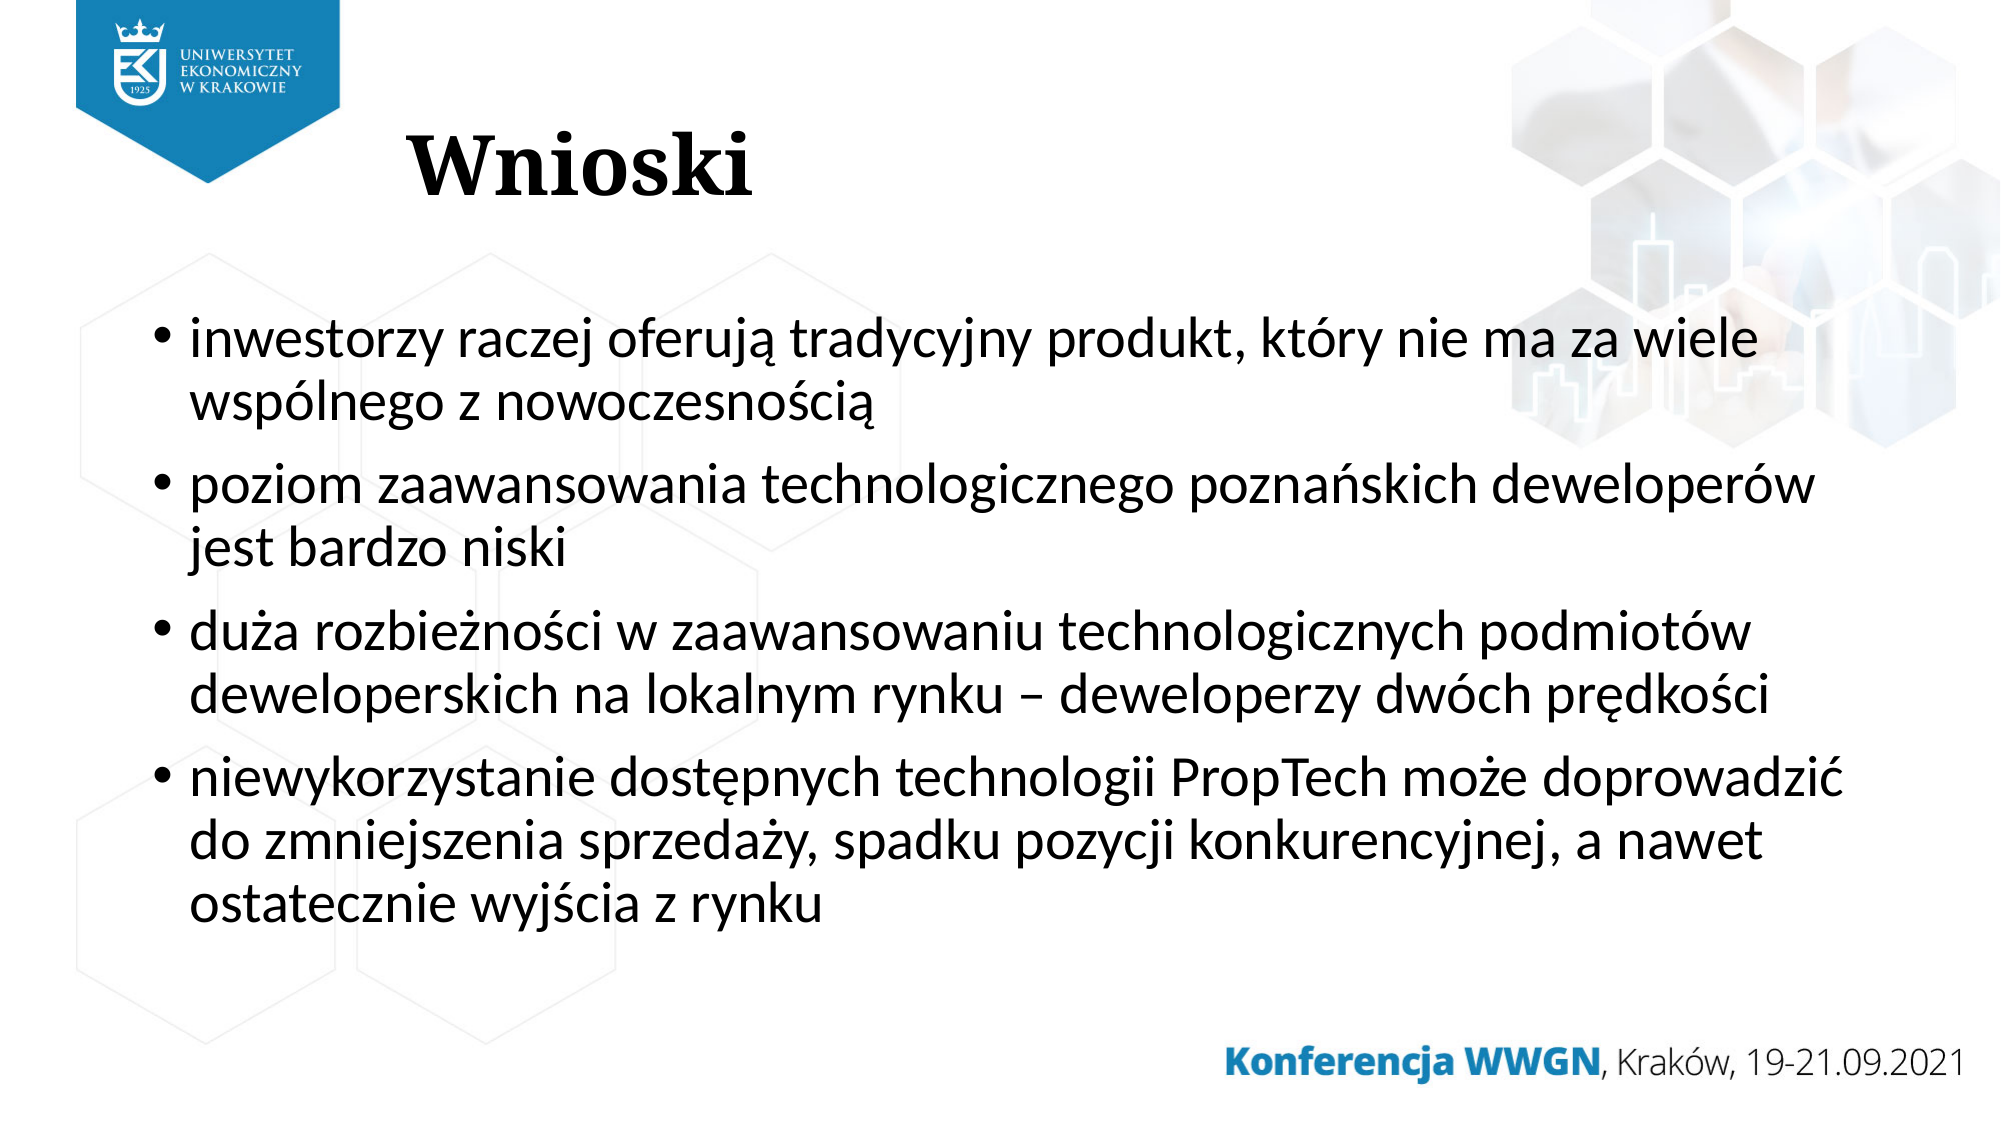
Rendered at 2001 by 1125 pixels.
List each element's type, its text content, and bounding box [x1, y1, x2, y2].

title Wnioski [391, 59, 1677, 278]
picture [0, 0, 2001, 1125]
list inwestorzy raczej oferują tradycyjny produkt, który nie ma za wiele wspólnego z nowoczesnością poziom zaawansowania technologicznego poznańskich deweloperów jest bardzo niski duża rozbieżności w zaawansowaniu technologicznych podmiotów deweloperskich na lokalnym rynku – deweloperzy dwóch prędkości niewykorzystanie dostępnych technologii PropTech może doprowadzić do zmniejszenia sprzedaży, spadku pozycji konkurencyjnej, a nawet ostatecznie wyjścia z rynku [137, 299, 1863, 1014]
